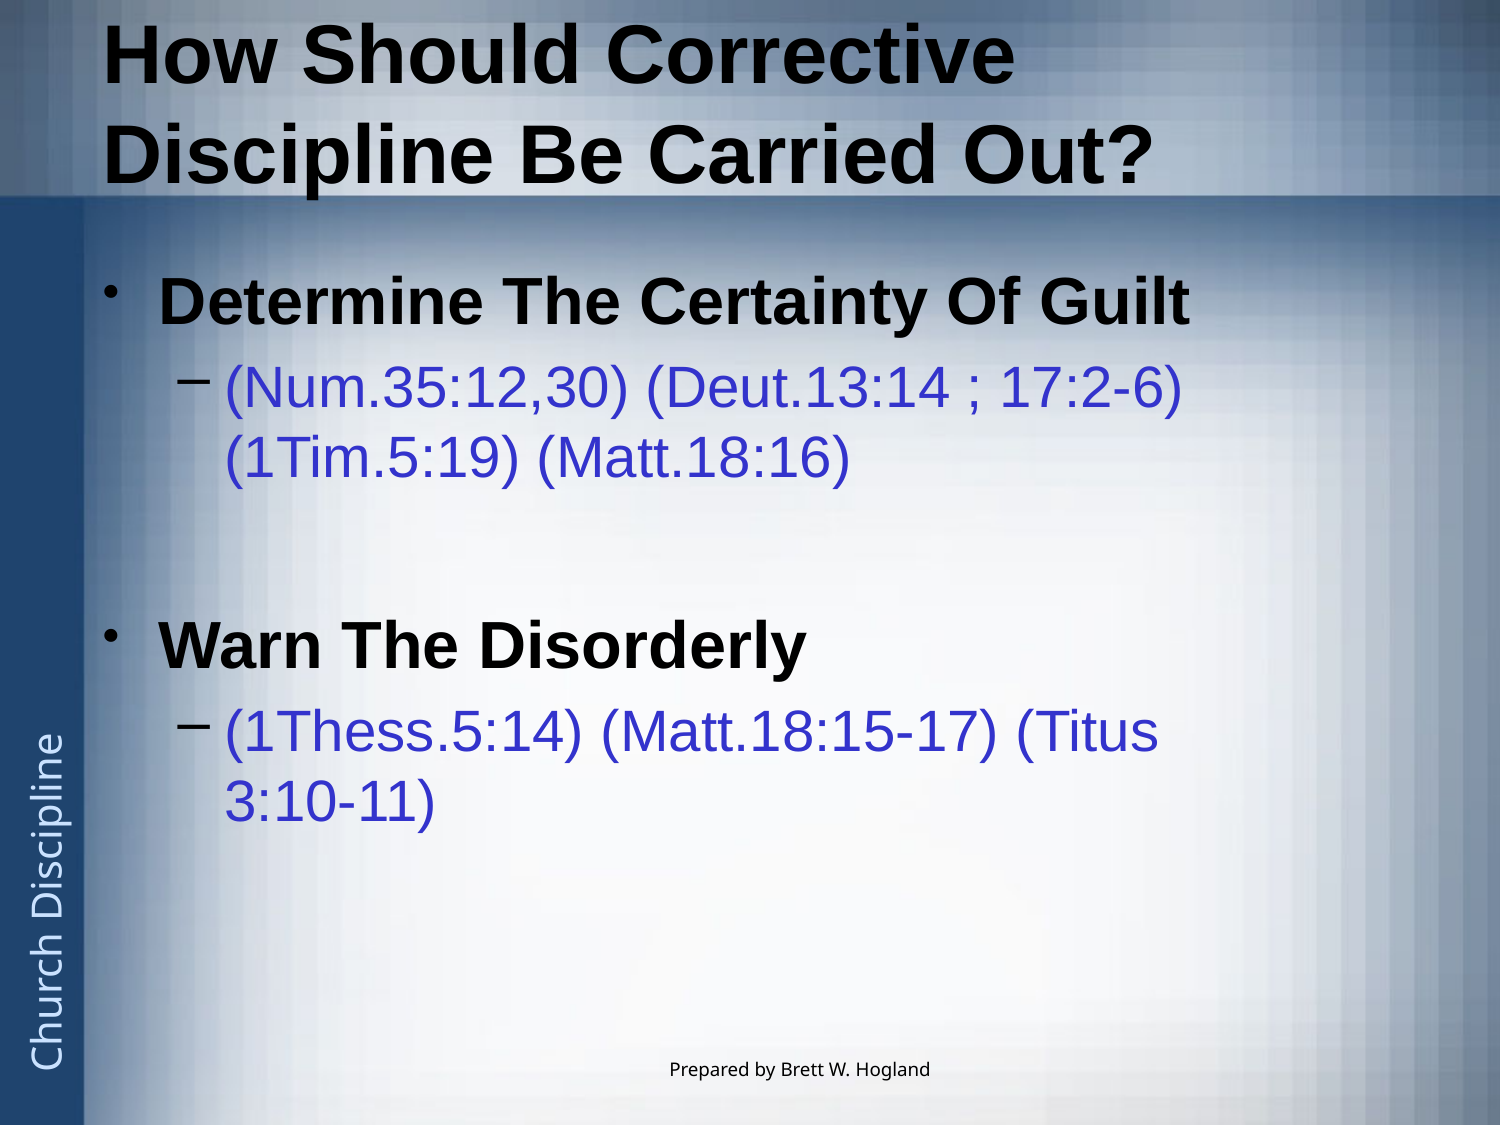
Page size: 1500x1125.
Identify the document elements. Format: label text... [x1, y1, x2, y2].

title How Should Corrective Discipline Be Carried Out? [87, 12, 1338, 188]
list Determine The Certainty Of Guilt (Num.35:12,30) (Deut.13:14 ; 17:2-6) (1Tim.5:19) (Matt.18:16) Warn The Disorderly (1Thess.5:14) (Matt.18:15-17) (Titus 3:10-11) [87, 249, 1300, 1038]
footer Prepared by Brett W. Hogland [562, 1049, 1038, 1125]
picture [0, 0, 1500, 1125]
